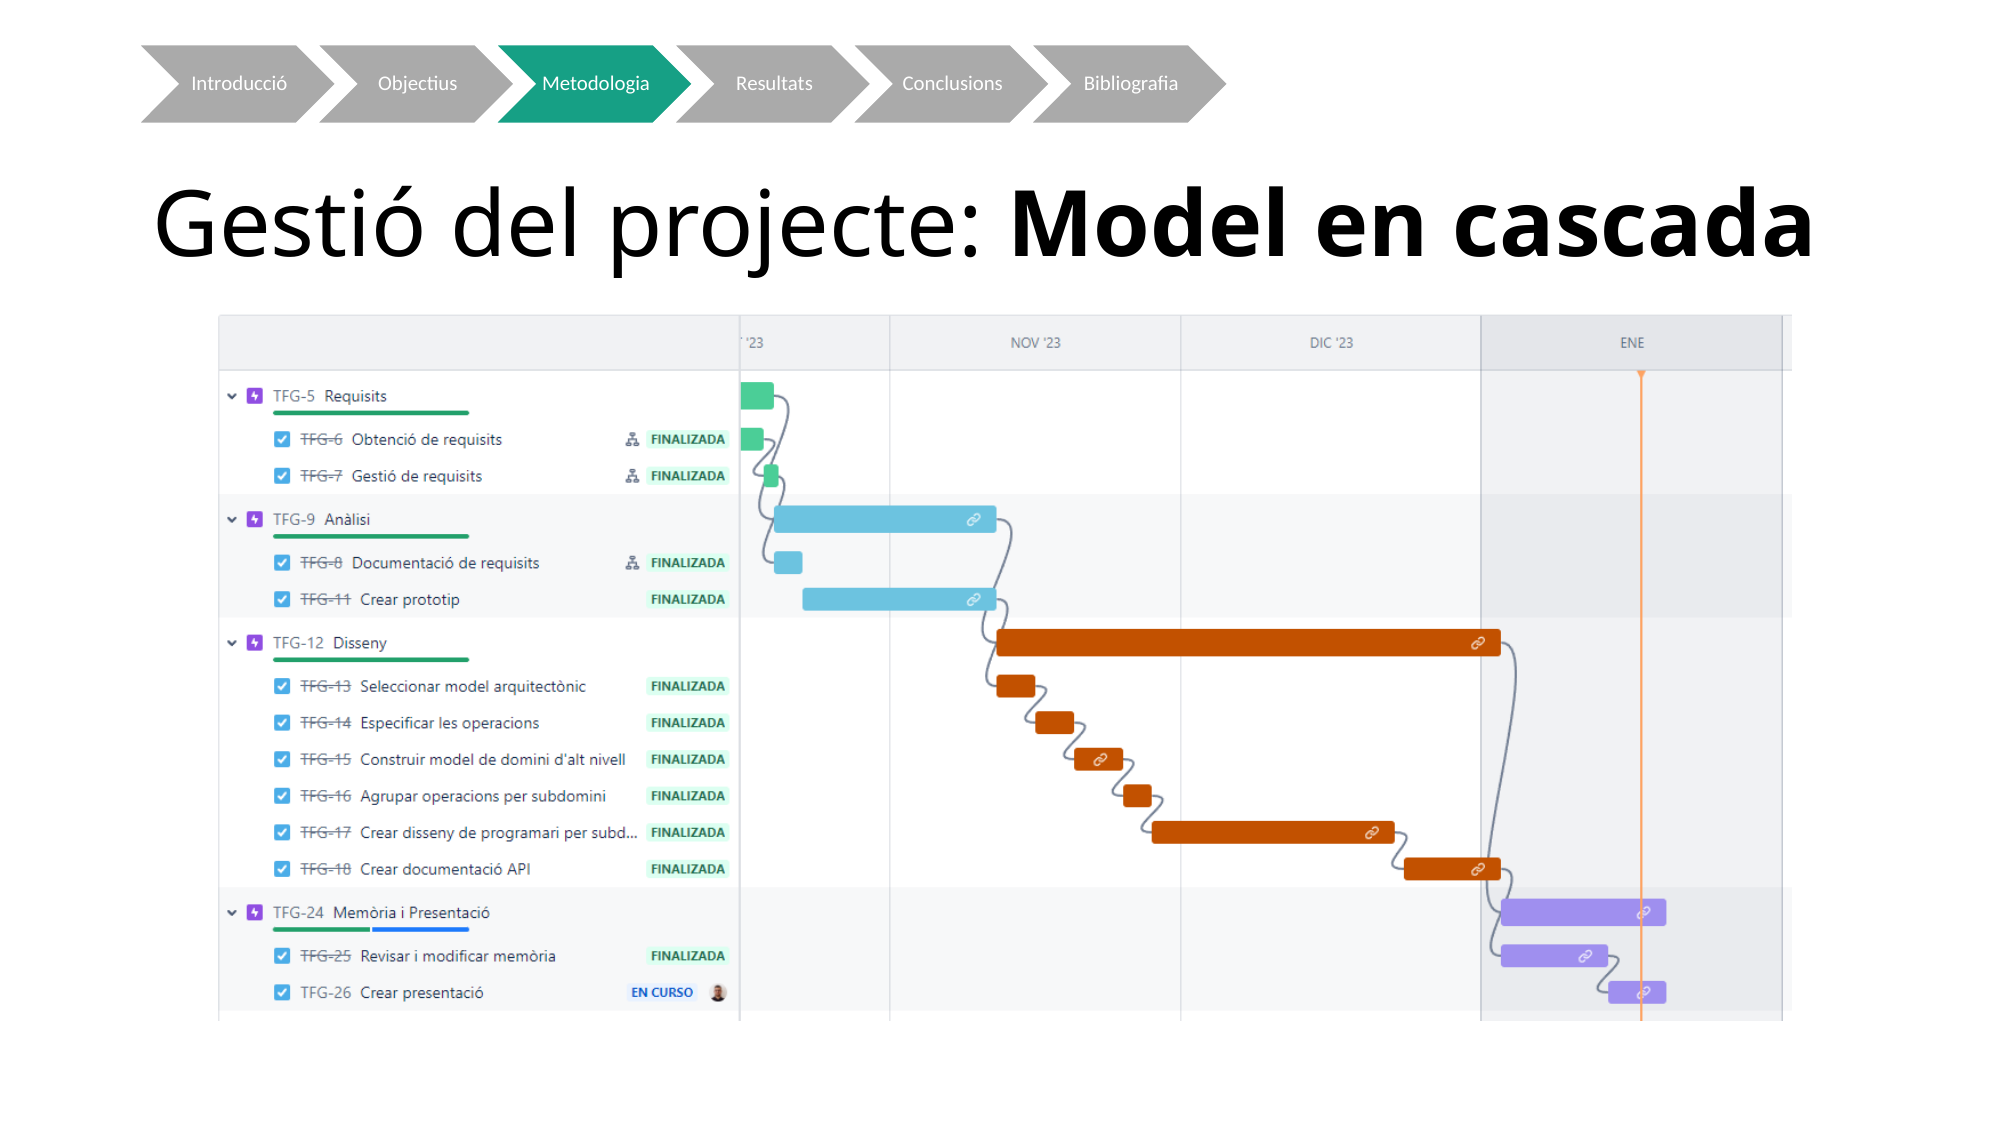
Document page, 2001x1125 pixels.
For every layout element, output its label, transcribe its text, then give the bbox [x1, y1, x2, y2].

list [137, 0, 1229, 168]
picture [208, 309, 1792, 1021]
title Gestió del projecte: Model en cascada [137, 143, 1863, 310]
